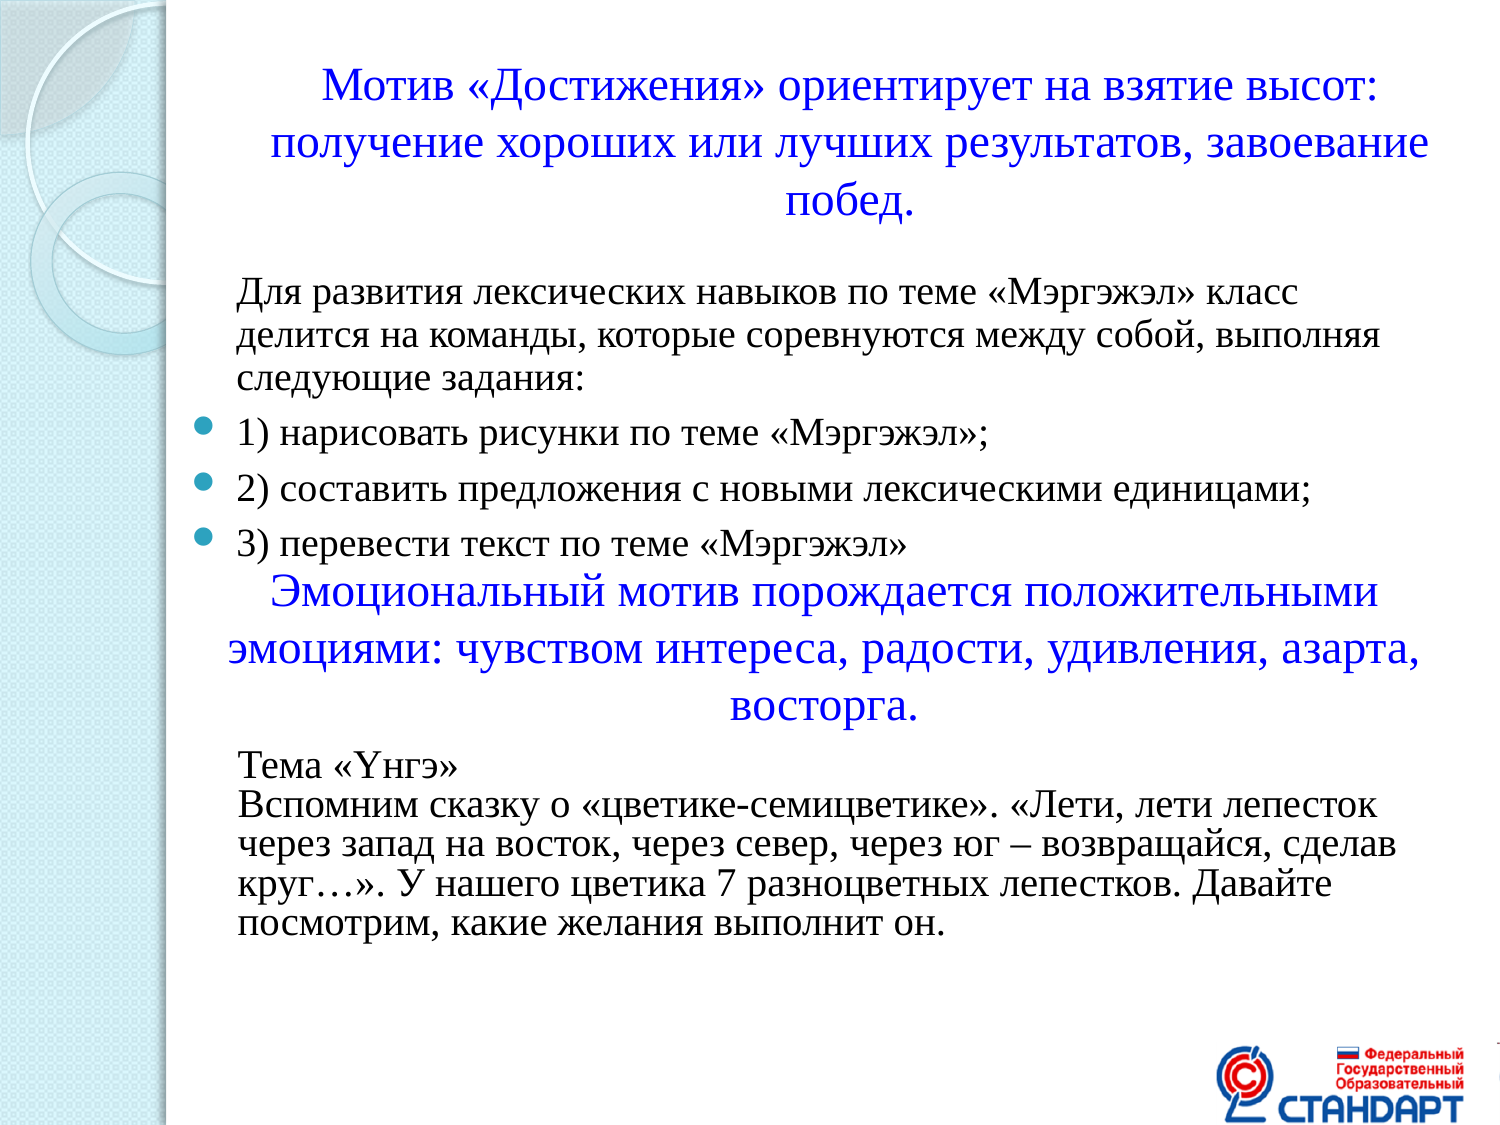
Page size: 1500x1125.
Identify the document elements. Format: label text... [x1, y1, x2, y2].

text_box Тема «Yнгэ» Вспомним сказку о «цветике-семицветике». «Лети, лети лепесток через запад на восток, через север, через юг – возвращайся, сделав круг…». У нашего цветика 7 разноцветных лепестков. Давайте посмотрим, какие желания выполнит он. [222, 739, 1451, 953]
text_box Эмоциональный мотив порождается положительными эмоциями: чувством интереса, радости, удивления, азарта, восторга. [187, 550, 1463, 739]
list Для развития лексических навыков по теме «Мэргэжэл» класс делится на команды, которые соревнуются между собой, выполняя следующие задания: 1) нарисовать рисунки по теме «Мэргэжэл»; 2) составить предложения с новыми лексическими единицами; 3) перевести текст по теме «Мэргэжэл» [164, 262, 1425, 575]
picture [1216, 1042, 1500, 1125]
title Мотив «Достижения» ориентирует на взятие высот: получение хороших или лучших результатов, завоевание побед. [235, 45, 1466, 233]
